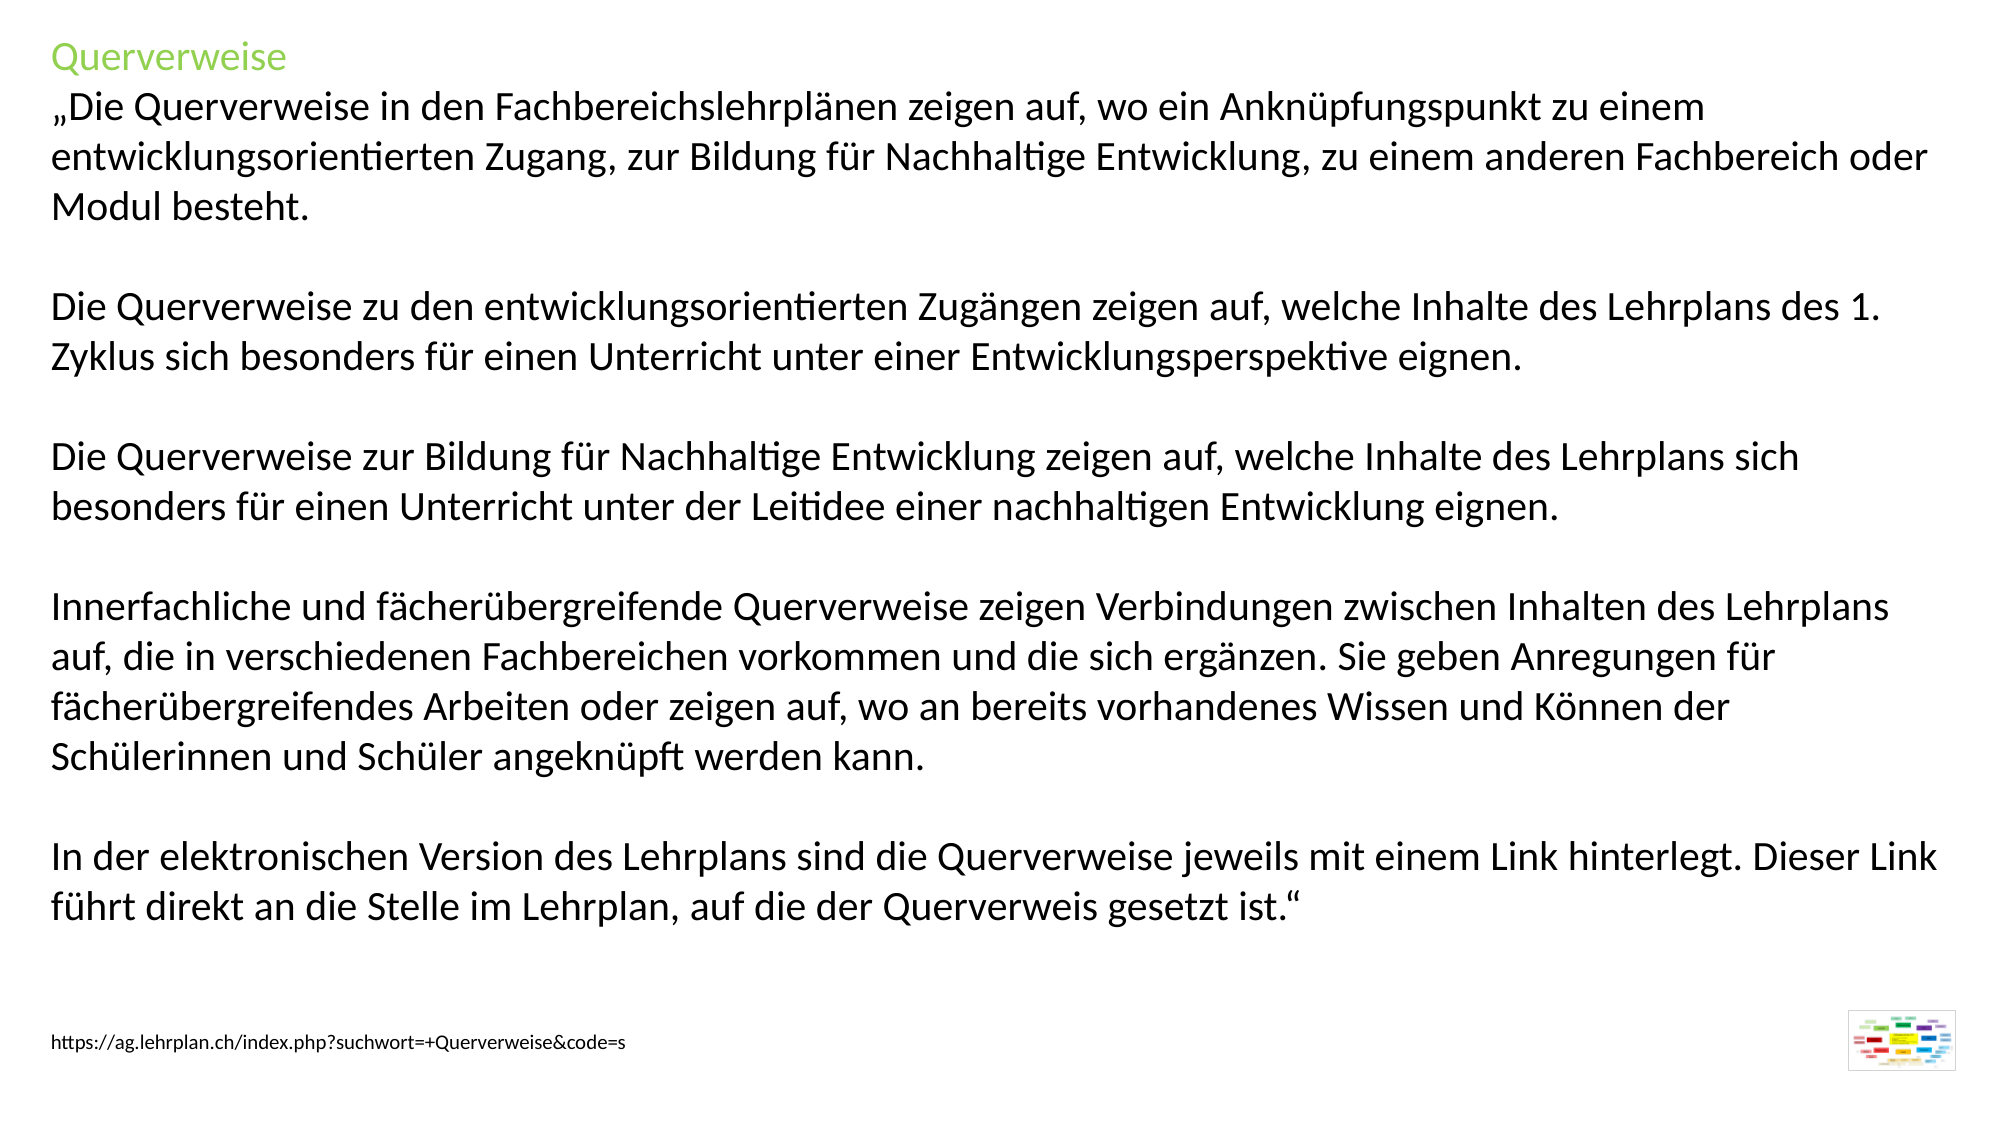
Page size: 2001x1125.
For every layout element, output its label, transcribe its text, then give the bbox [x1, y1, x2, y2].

text_box Querverweise „Die Querverweise in den Fachbereichslehrplänen zeigen auf, wo ein Anknüpfungspunkt zu einem entwicklungsorientierten Zugang, zur Bildung für Nachhaltige Entwicklung, zu einem anderen Fachbereich oder Modul besteht. Die Querverweise zu den entwicklungsorientierten Zugängen zeigen auf, welche Inhalte des Lehrplans des 1. Zyklus sich besonders für einen Unterricht unter einer Entwicklungsperspektive eignen. Die Querverweise zur Bildung für Nachhaltige Entwicklung zeigen auf, welche Inhalte des Lehrplans sich besonders für einen Unterricht unter der Leitidee einer nachhaltigen Entwicklung eignen. Innerfachliche und fächerübergreifende Querverweise zeigen Verbindungen zwischen Inhalten des Lehrplans auf, die in verschiedenen Fachbereichen vorkommen und die sich ergänzen. Sie geben Anregungen für fächerübergreifendes Arbeiten oder zeigen auf, wo an bereits vorhandenes Wissen und Können der Schülerinnen und Schüler angeknüpft werden kann. In der elektronischen Version des Lehrplans sind die Querverweise jeweils mit einem Link hinterlegt. Dieser Link führt direkt an die Stelle im Lehrplan, auf die der Querverweis gesetzt ist.“ https://ag.lehrplan.ch/index.php?suchwort=+Querverweise&code=s [36, 21, 1976, 1062]
picture [1849, 1011, 1955, 1070]
